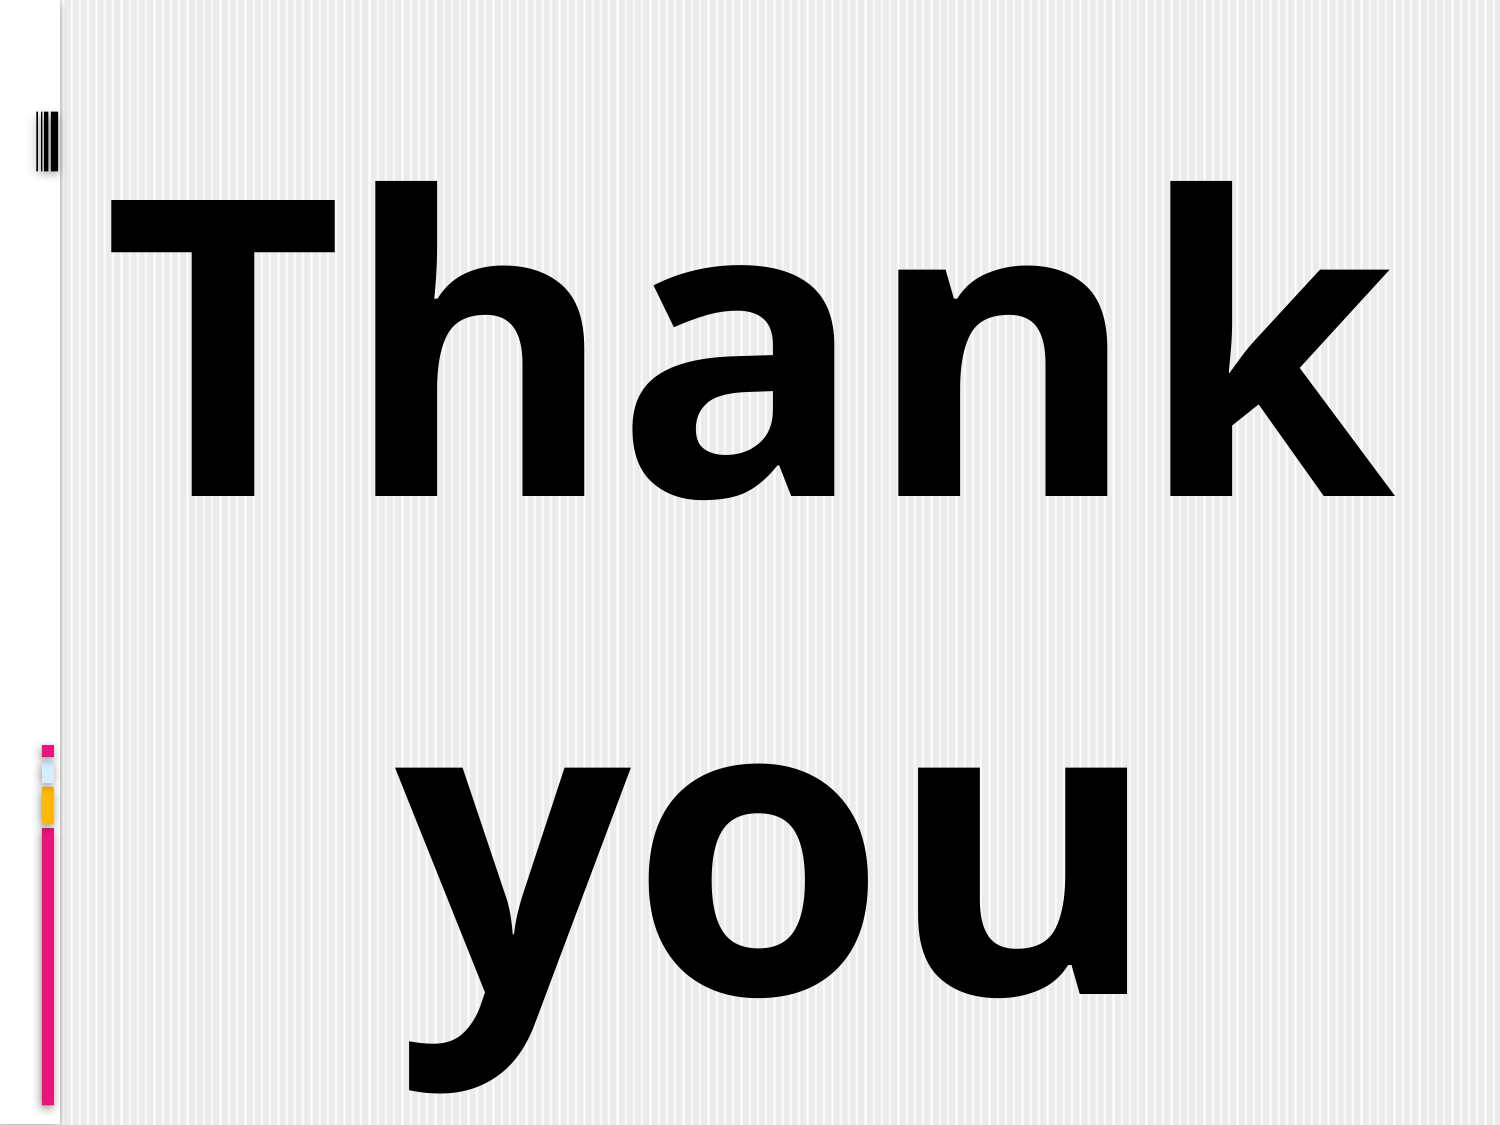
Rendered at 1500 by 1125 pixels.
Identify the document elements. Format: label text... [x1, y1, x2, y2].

list Thank you [62, 75, 1425, 1000]
